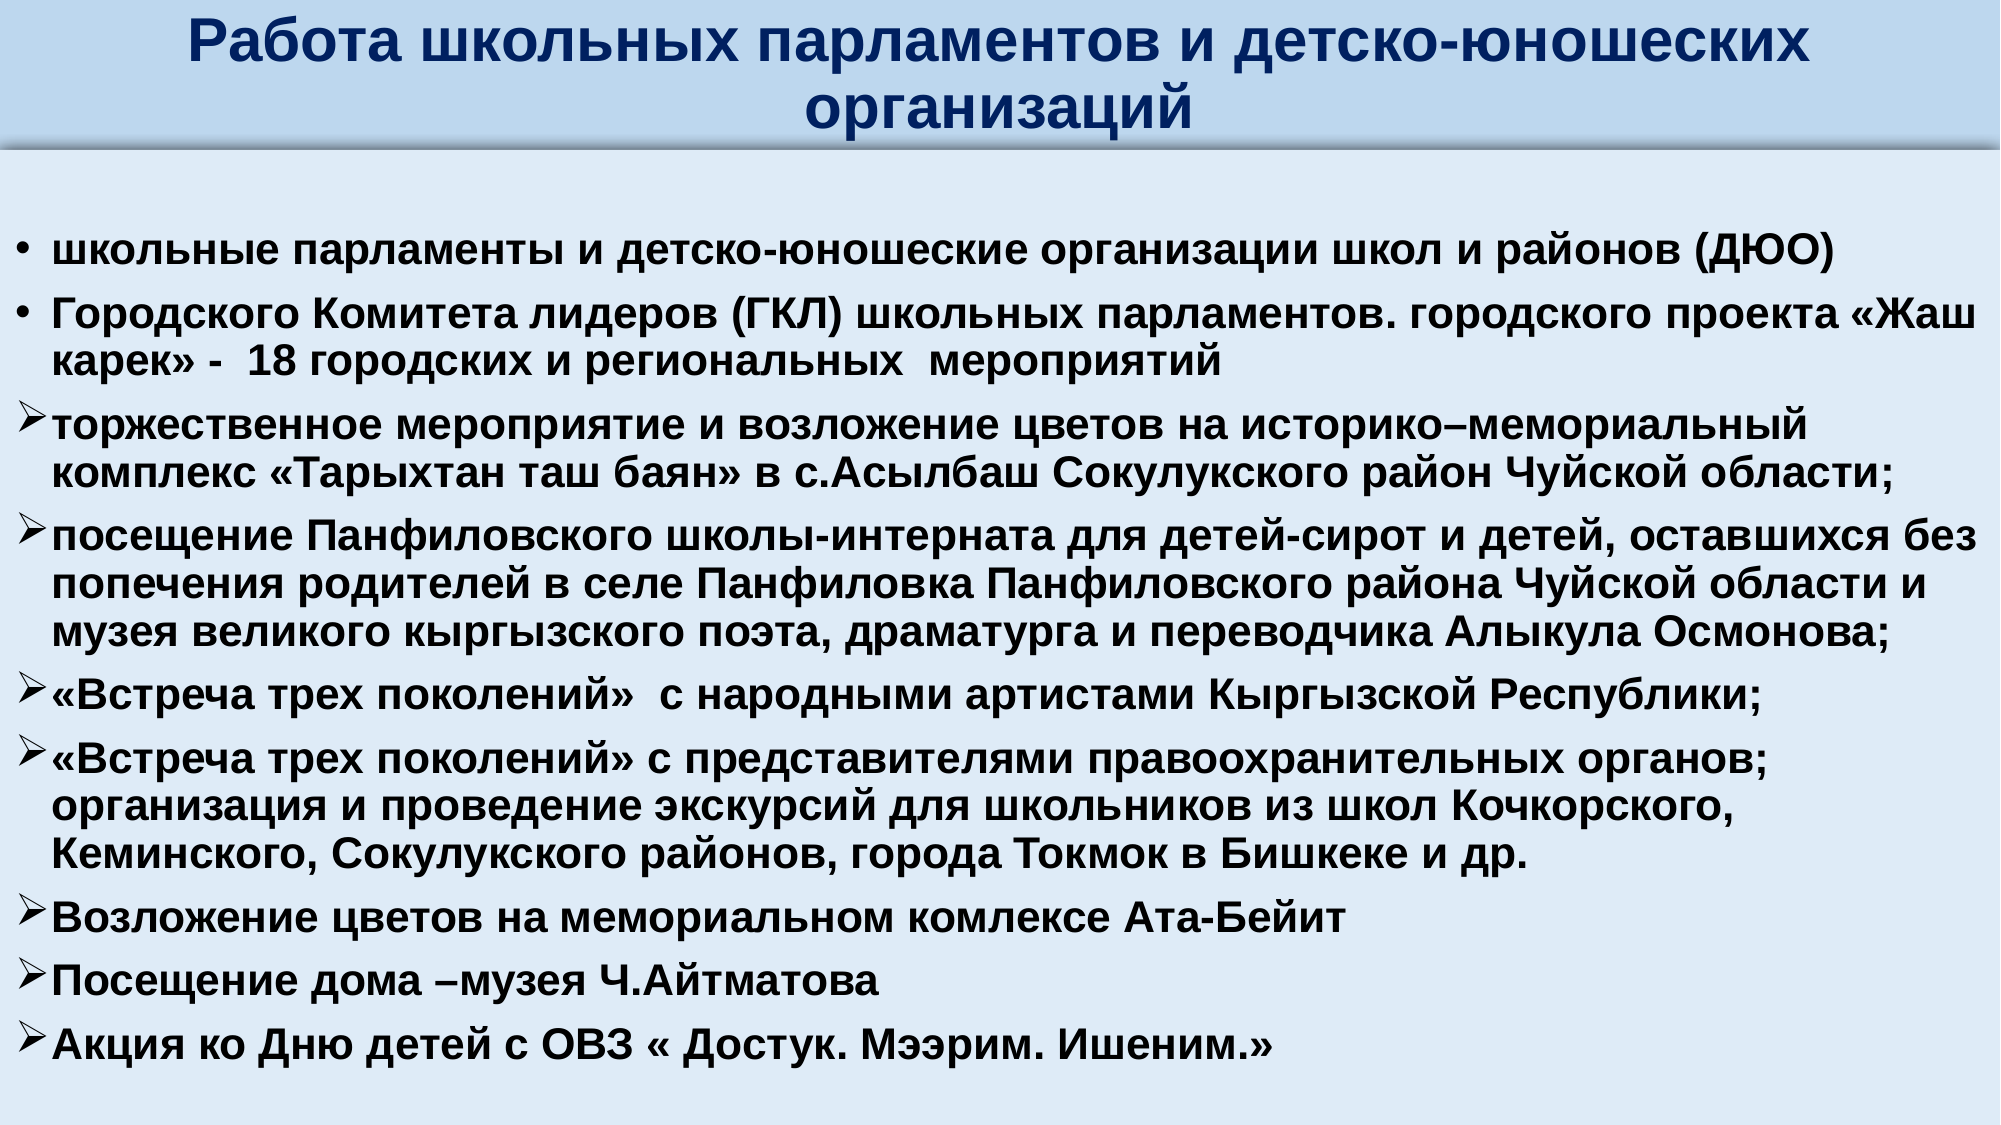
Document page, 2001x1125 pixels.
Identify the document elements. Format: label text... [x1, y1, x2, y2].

list школьные парламенты и детско-юношеские организации школ и районов (ДЮО) Городского Комитета лидеров (ГКЛ) школьных парламентов. городского проекта «Жаш карек» - 18 городских и региональных мероприятий торжественное мероприятие и возложение цветов на историко–мемориальный комплекс «Тарыхтан таш баян» в с.Асылбаш Сокулукского район Чуйской области; посещение Панфиловского школы-интерната для детей-сирот и детей, оставшихся без попечения родителей в селе Панфиловка Панфиловского района Чуйской области и музея великого кыргызского поэта, драматурга и переводчика Алыкула Осмонова; «Встреча трех поколений» с народными артистами Кыргызской Республики; «Встреча трех поколений» с представителями правоохранительных органов; организация и проведение экскурсий для школьников из школ Кочкорского, Кеминского, Сокулукского районов, города Токмок в Бишкеке и др. Возложение цветов на мемориальном комлексе Ата-Бейит Посещение дома –музея Ч.Айтматова Акция ко Дню детей с ОВЗ « Достук. Мээрим. Ишеним.» [0, 149, 2000, 1125]
title Работа школьных парламентов и детско-юношеских организаций [0, 0, 2000, 139]
